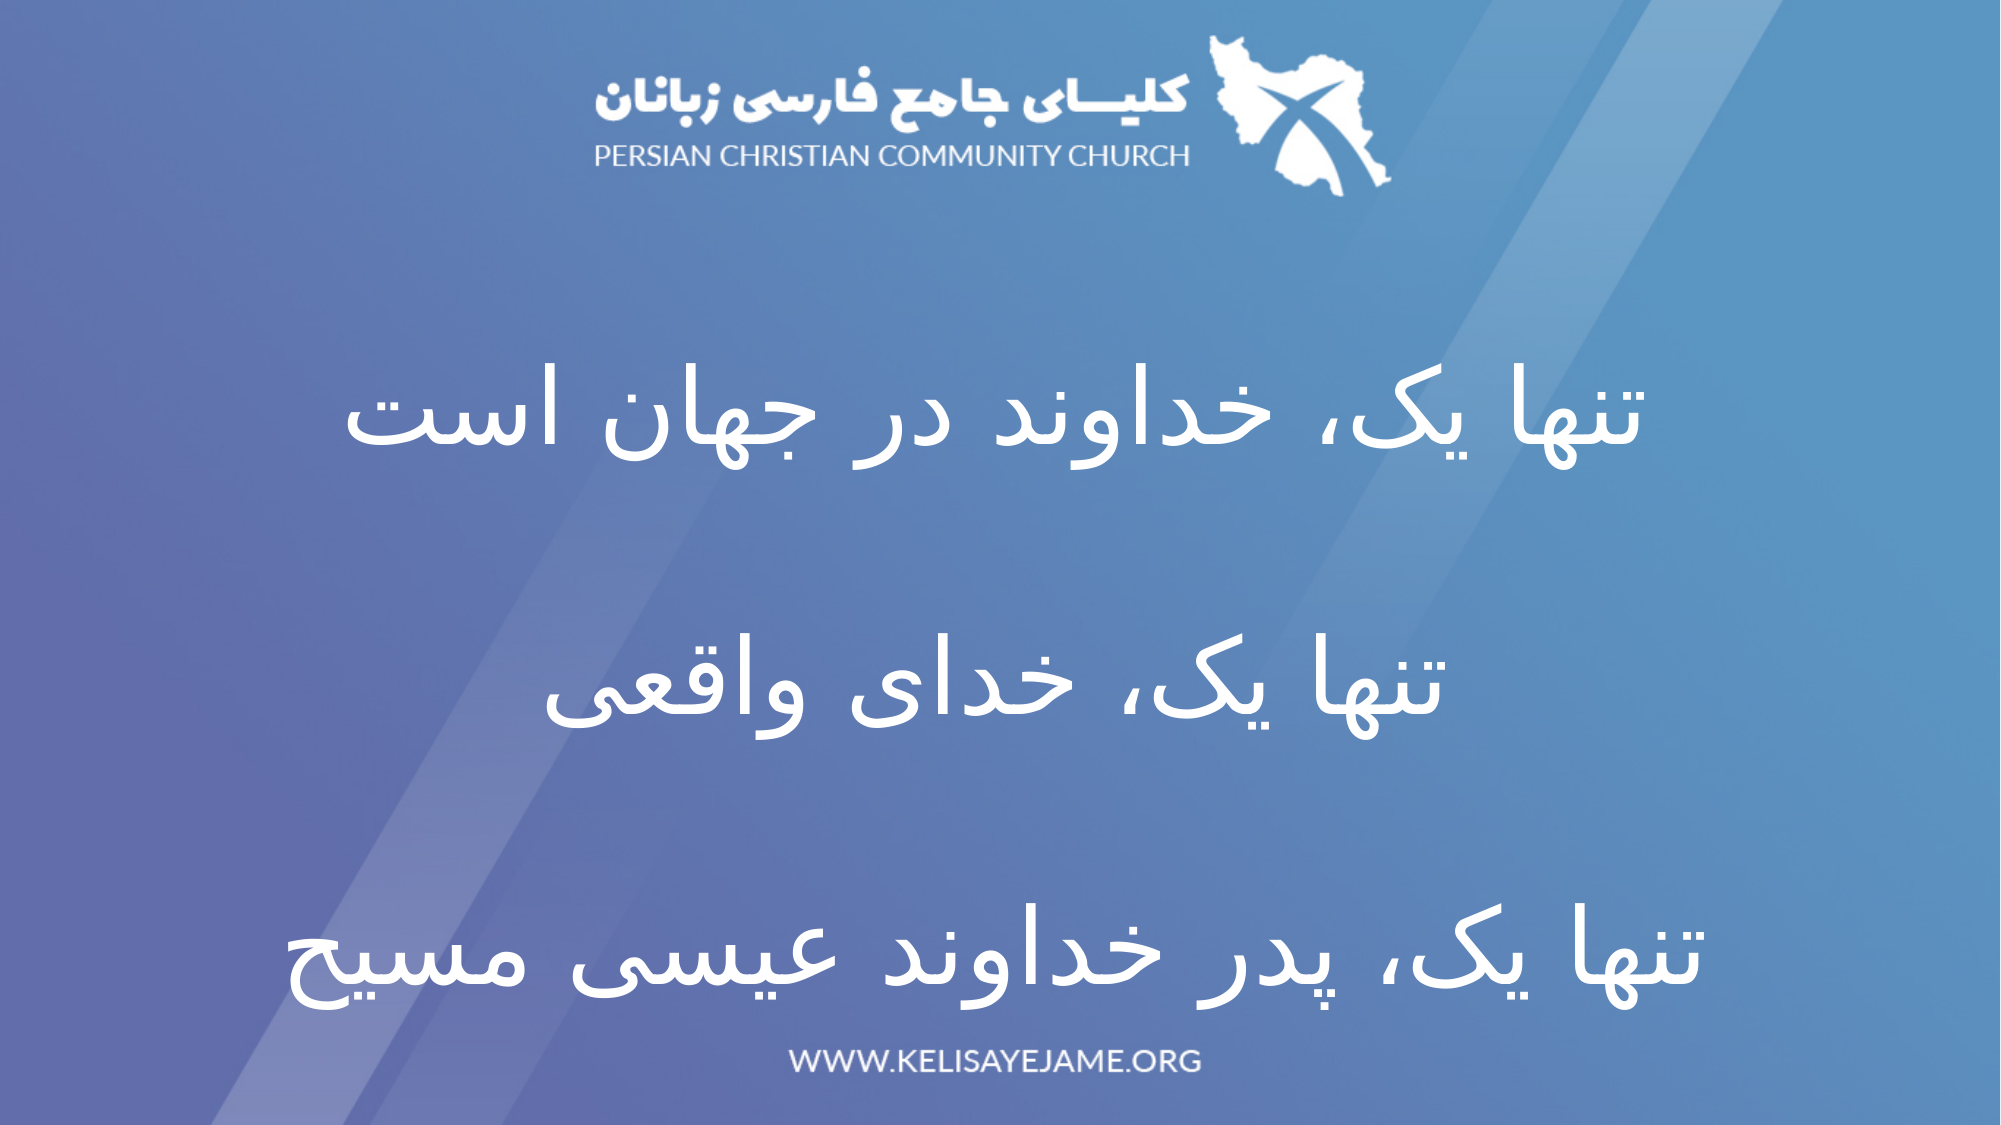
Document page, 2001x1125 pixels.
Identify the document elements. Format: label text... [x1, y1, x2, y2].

picture [0, 0, 2001, 1125]
subtitle تنها یک، خداوند در جهان است تنها یک، خدای واقعی تنها یک، پدر خداوند عیسی مسیح [27, 202, 1963, 1015]
